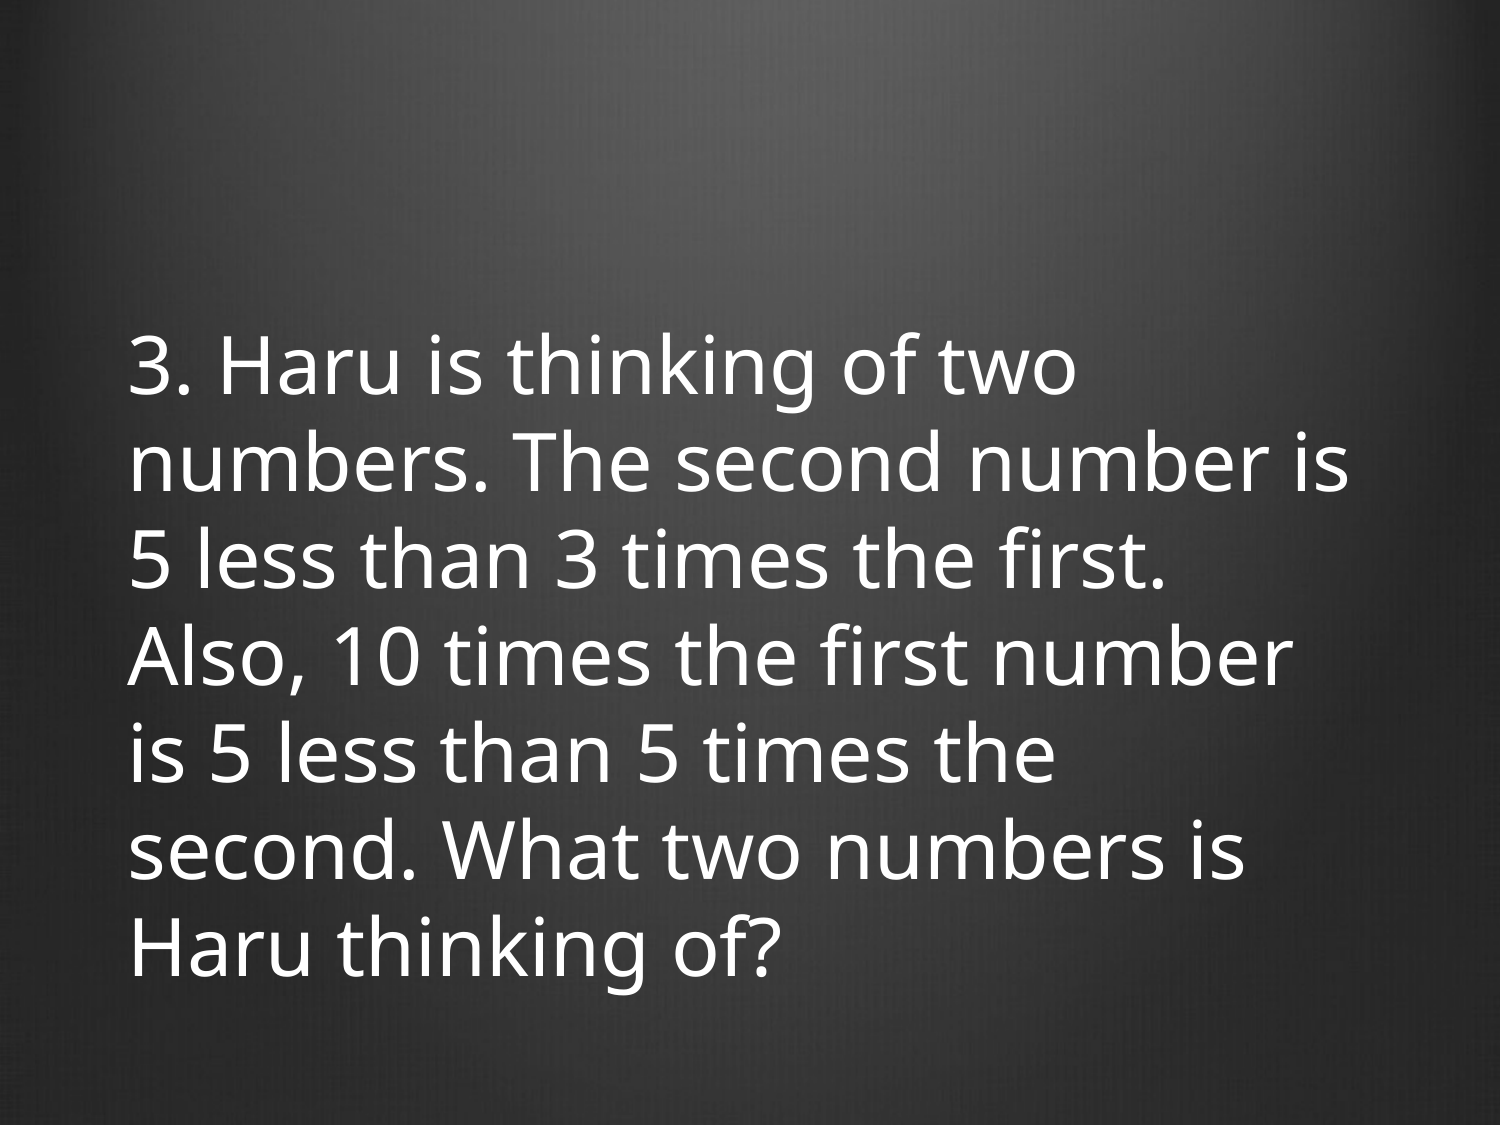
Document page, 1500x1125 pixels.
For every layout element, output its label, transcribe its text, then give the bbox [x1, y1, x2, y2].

list 3. Haru is thinking of two numbers. The second number is 5 less than 3 times the first. Also, 10 times the first number is 5 less than 5 times the second. What two numbers is Haru thinking of? [112, 306, 1388, 1005]
